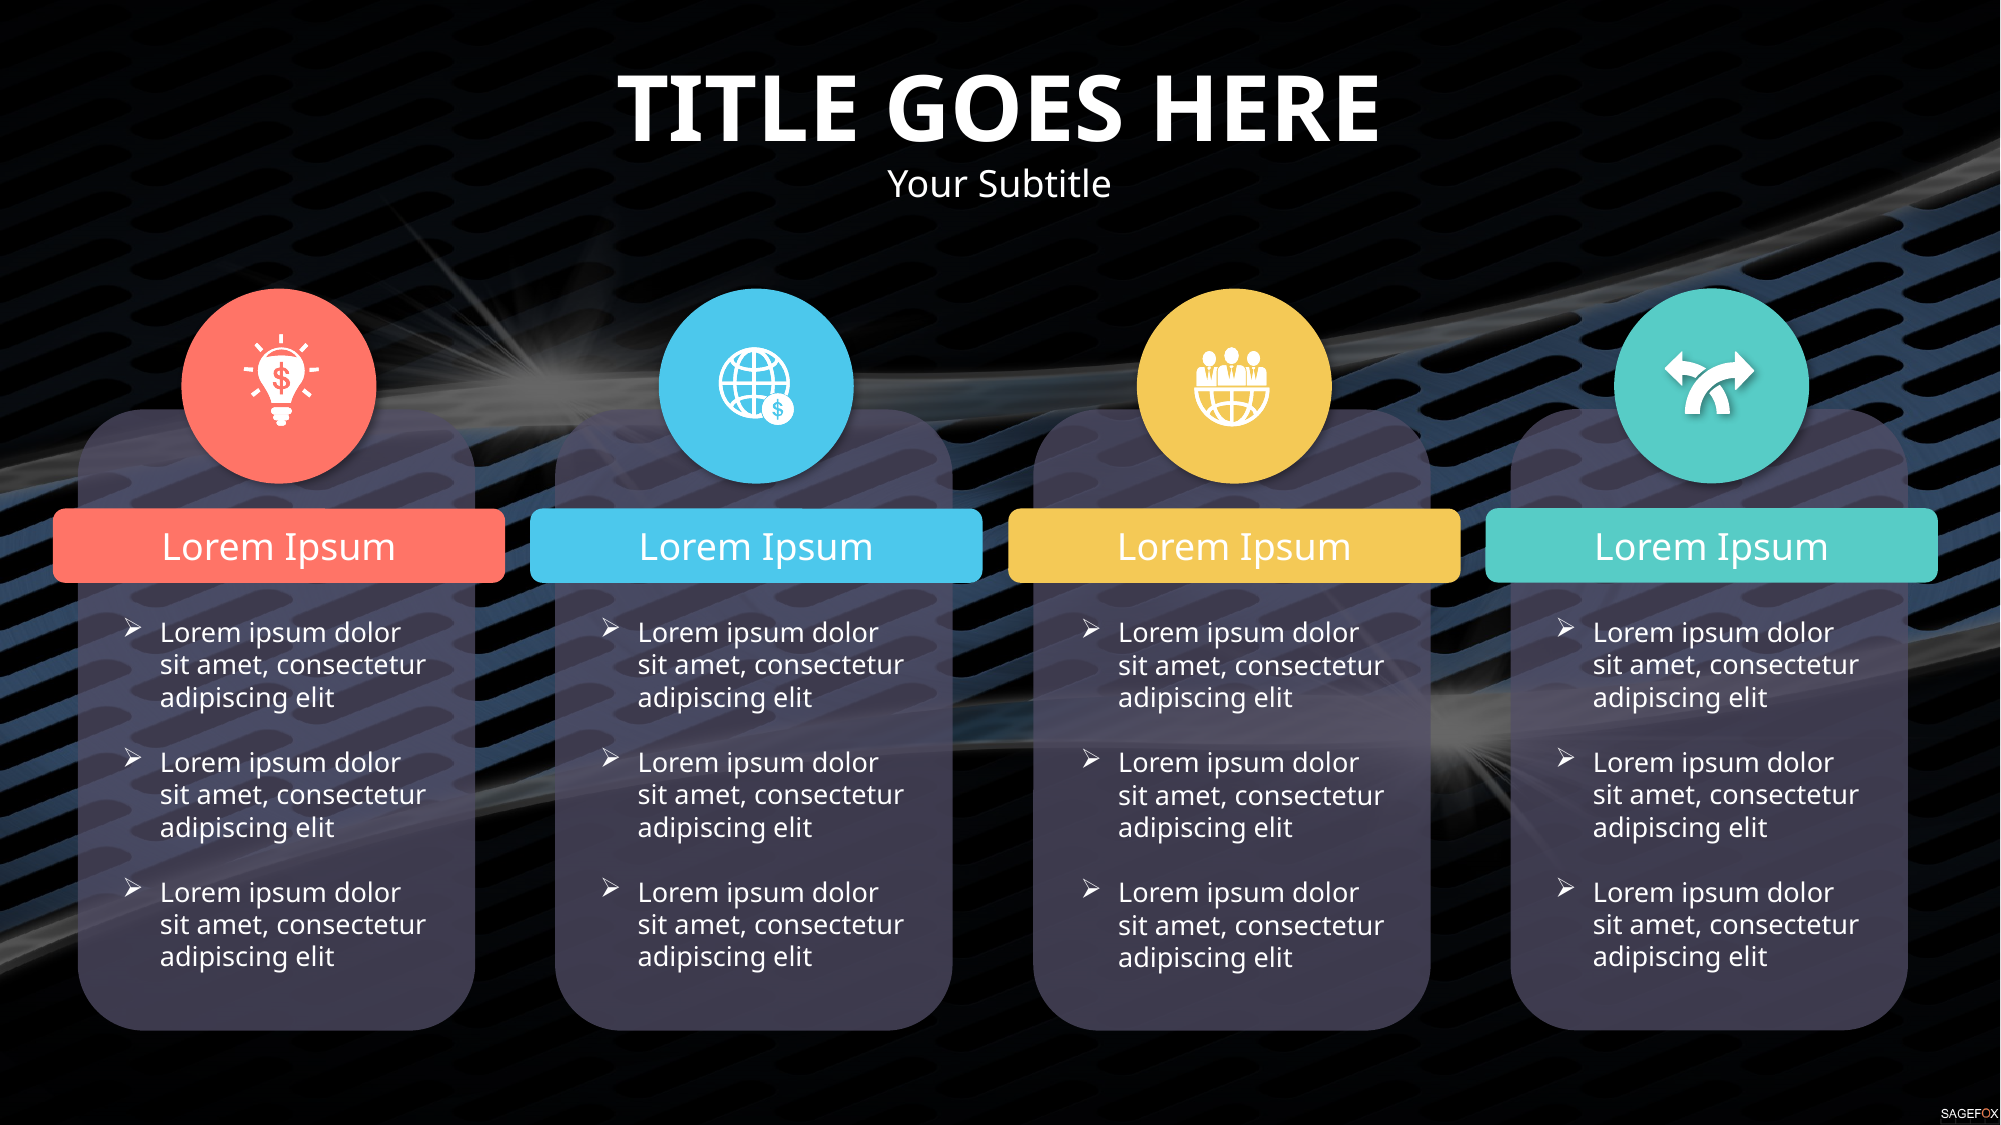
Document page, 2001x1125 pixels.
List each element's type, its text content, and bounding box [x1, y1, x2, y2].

text_box [1509, 583, 1909, 1032]
text_box [76, 408, 477, 508]
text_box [530, 508, 983, 583]
text_box TITLE GOES HERE Your Subtitle [548, 42, 1452, 212]
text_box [1008, 508, 1461, 583]
text_box [554, 408, 954, 508]
text_box [1032, 408, 1432, 508]
text_box Lorem ipsum dolor sit amet, consectetur adipiscing elit Lorem ipsum dolor sit amet, consectetur adipiscing elit Lorem ipsum dolor sit amet, consectetur adipiscing elit [585, 607, 923, 980]
text_box [1032, 583, 1432, 1032]
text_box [1194, 347, 1270, 427]
text_box [180, 287, 378, 485]
text_box [1664, 351, 1755, 414]
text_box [52, 508, 506, 583]
text_box [554, 583, 954, 1032]
text_box [76, 583, 477, 1032]
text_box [1485, 508, 1938, 583]
text_box Lorem ipsum dolor sit amet, consectetur adipiscing elit Lorem ipsum dolor sit amet, consectetur adipiscing elit Lorem ipsum dolor sit amet, consectetur adipiscing elit [1540, 607, 1878, 980]
text_box Lorem ipsum dolor sit amet, consectetur adipiscing elit Lorem ipsum dolor sit amet, consectetur adipiscing elit Lorem ipsum dolor sit amet, consectetur adipiscing elit [107, 607, 445, 980]
text_box [1613, 287, 1811, 485]
text_box [1509, 408, 1909, 508]
text_box [657, 287, 855, 485]
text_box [243, 334, 319, 426]
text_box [718, 347, 794, 425]
text_box Lorem ipsum dolor sit amet, consectetur adipiscing elit Lorem ipsum dolor sit amet, consectetur adipiscing elit Lorem ipsum dolor sit amet, consectetur adipiscing elit [1065, 608, 1403, 981]
text_box [1135, 287, 1333, 485]
picture [0, 0, 2001, 1125]
